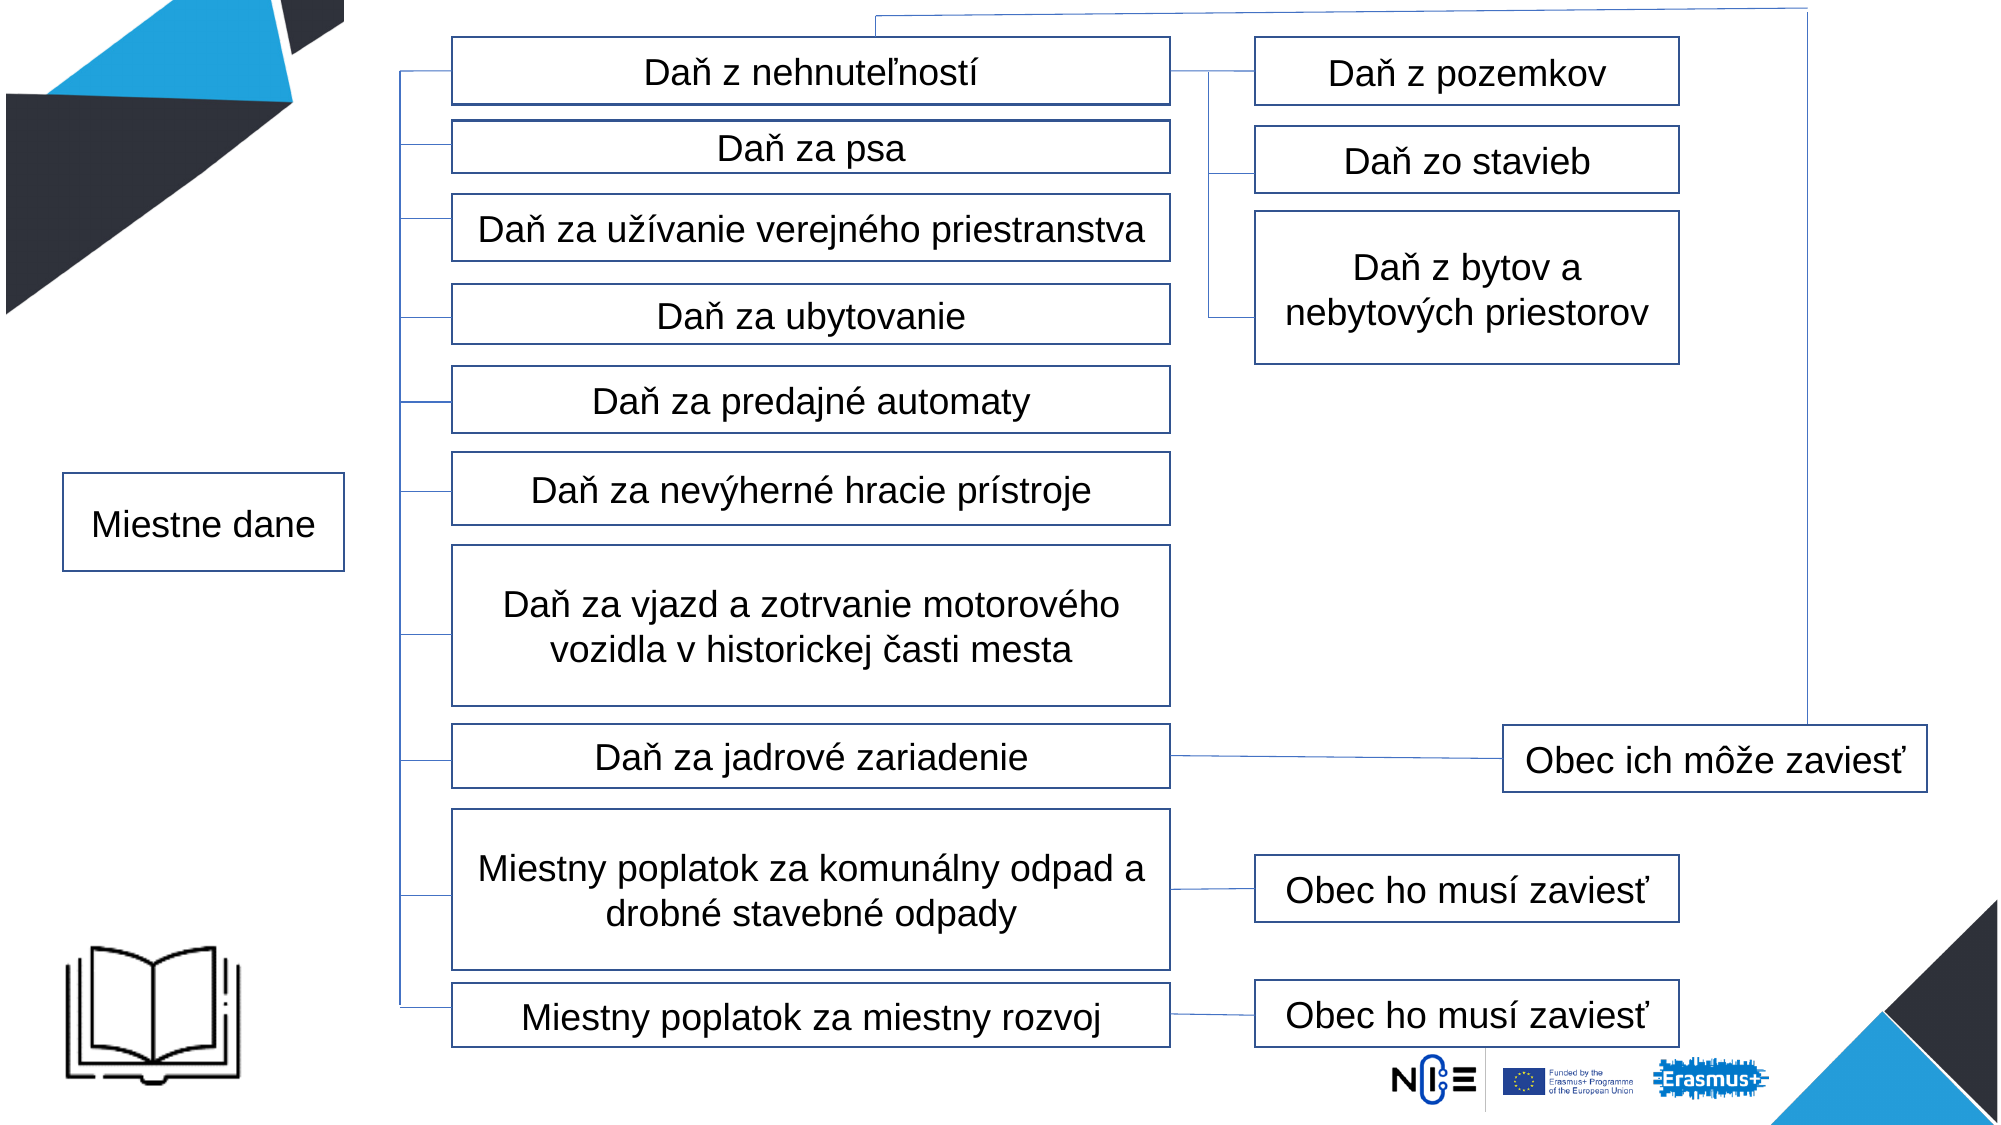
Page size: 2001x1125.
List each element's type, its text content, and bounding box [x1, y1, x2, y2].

picture [6, 0, 344, 318]
text_box Daň z nehnuteľností​ [451, 36, 1171, 106]
text_box Daň z pozemkov [1254, 36, 1680, 106]
text_box Daň z bytov a nebytových priestorov [1254, 210, 1680, 365]
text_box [1170, 755, 1504, 759]
text_box Daň za psa [451, 119, 1171, 174]
text_box Daň za užívanie verejného priestranstva​ [451, 193, 1171, 262]
text_box Daň za vjazd a zotrvanie motorového vozidla v historickej časti mesta [451, 544, 1171, 707]
text_box Daň za jadrové zariadenie [451, 723, 1171, 789]
text_box Daň za nevýherné hracie prístroje​ [451, 451, 1171, 526]
picture [63, 938, 246, 1091]
text_box Daň za ubytovanie [451, 283, 1171, 345]
picture [1375, 895, 2000, 1125]
text_box Miestny poplatok za komunálny odpad a drobné stavebné odpady​ [451, 808, 1171, 971]
text_box Daň za predajné automaty [451, 365, 1171, 434]
text_box Miestny poplatok za miestny rozvoj​ [451, 982, 1171, 1048]
text_box Daň zo stavieb​ [1254, 125, 1680, 194]
text_box Obec ich môže zaviesť​ [1502, 724, 1928, 793]
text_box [875, 8, 1808, 16]
text_box Miestne dane [62, 472, 345, 572]
text_box Obec ho musí zaviesť [1254, 979, 1680, 1048]
text_box Obec ho musí zaviesť [1254, 854, 1680, 923]
